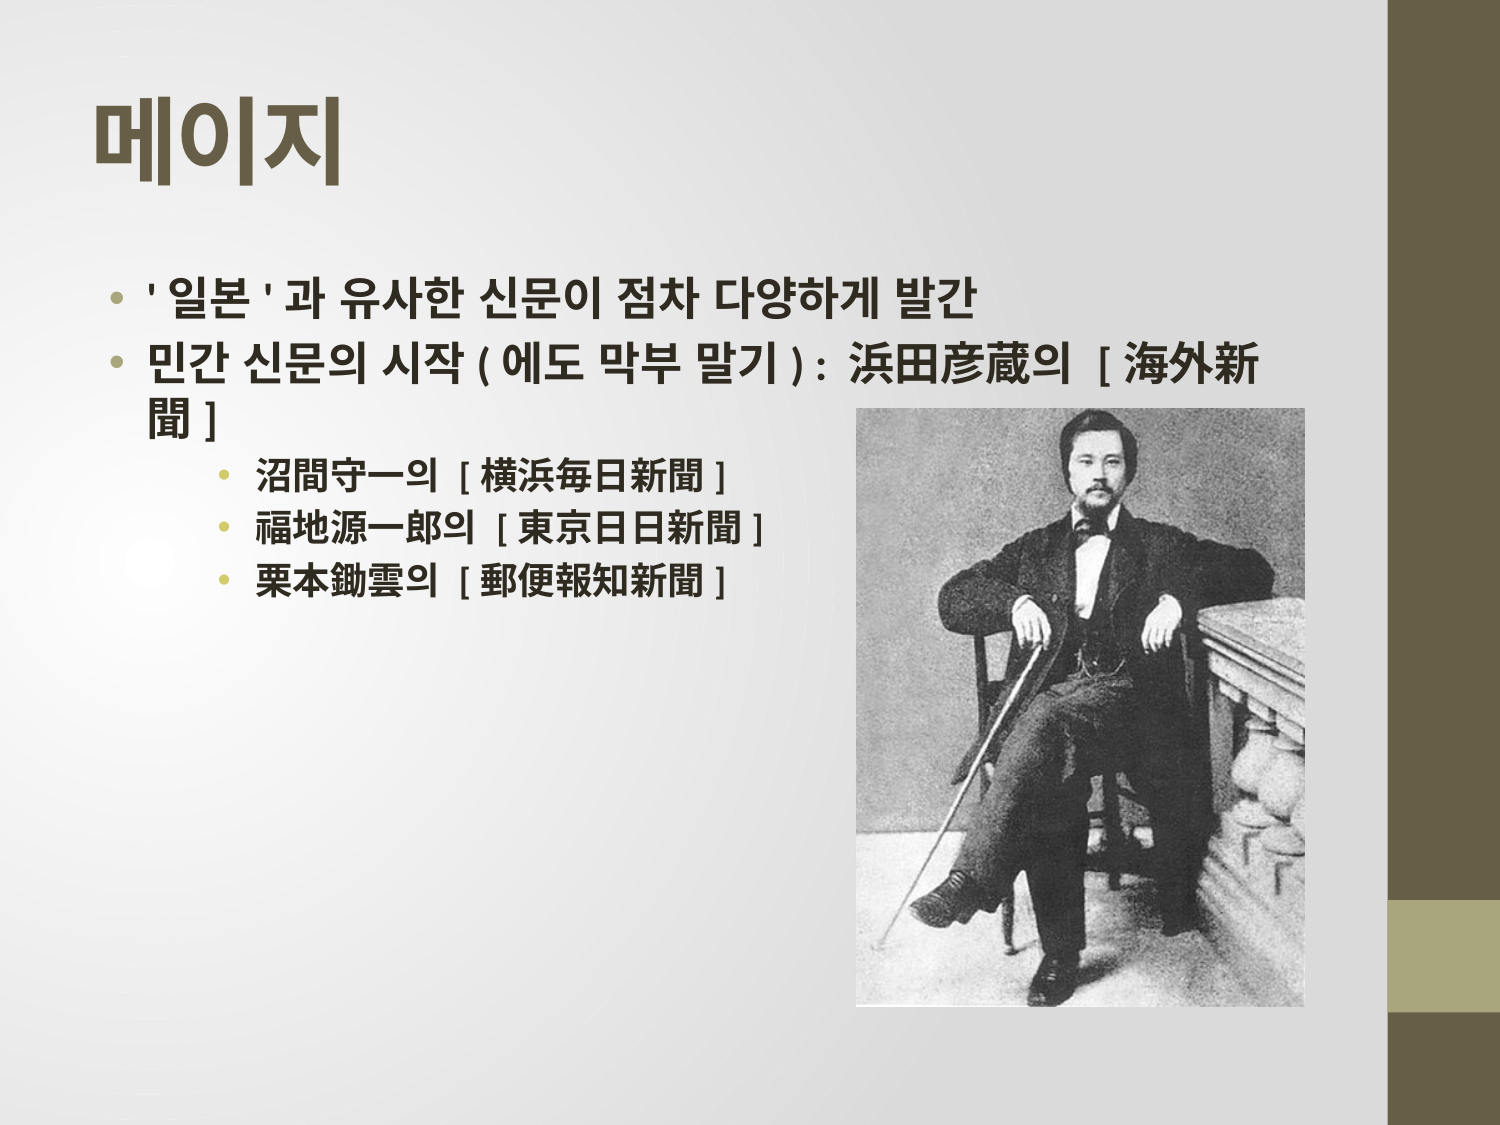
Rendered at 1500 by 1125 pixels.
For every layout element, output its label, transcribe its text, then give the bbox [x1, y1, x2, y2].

picture [855, 408, 1306, 1008]
title 메이지 [75, 45, 1325, 233]
list '일본'과 유사한 신문이 점차 다양하게 발간 민간 신문의 시작(에도 막부 말기) : 浜田彦蔵의 [海外新聞] 沼間守一의 [横浜毎日新聞] 福地源一郎의 [東京日日新聞] 栗本鋤雲의 [郵便報知新聞] [75, 262, 1325, 1050]
